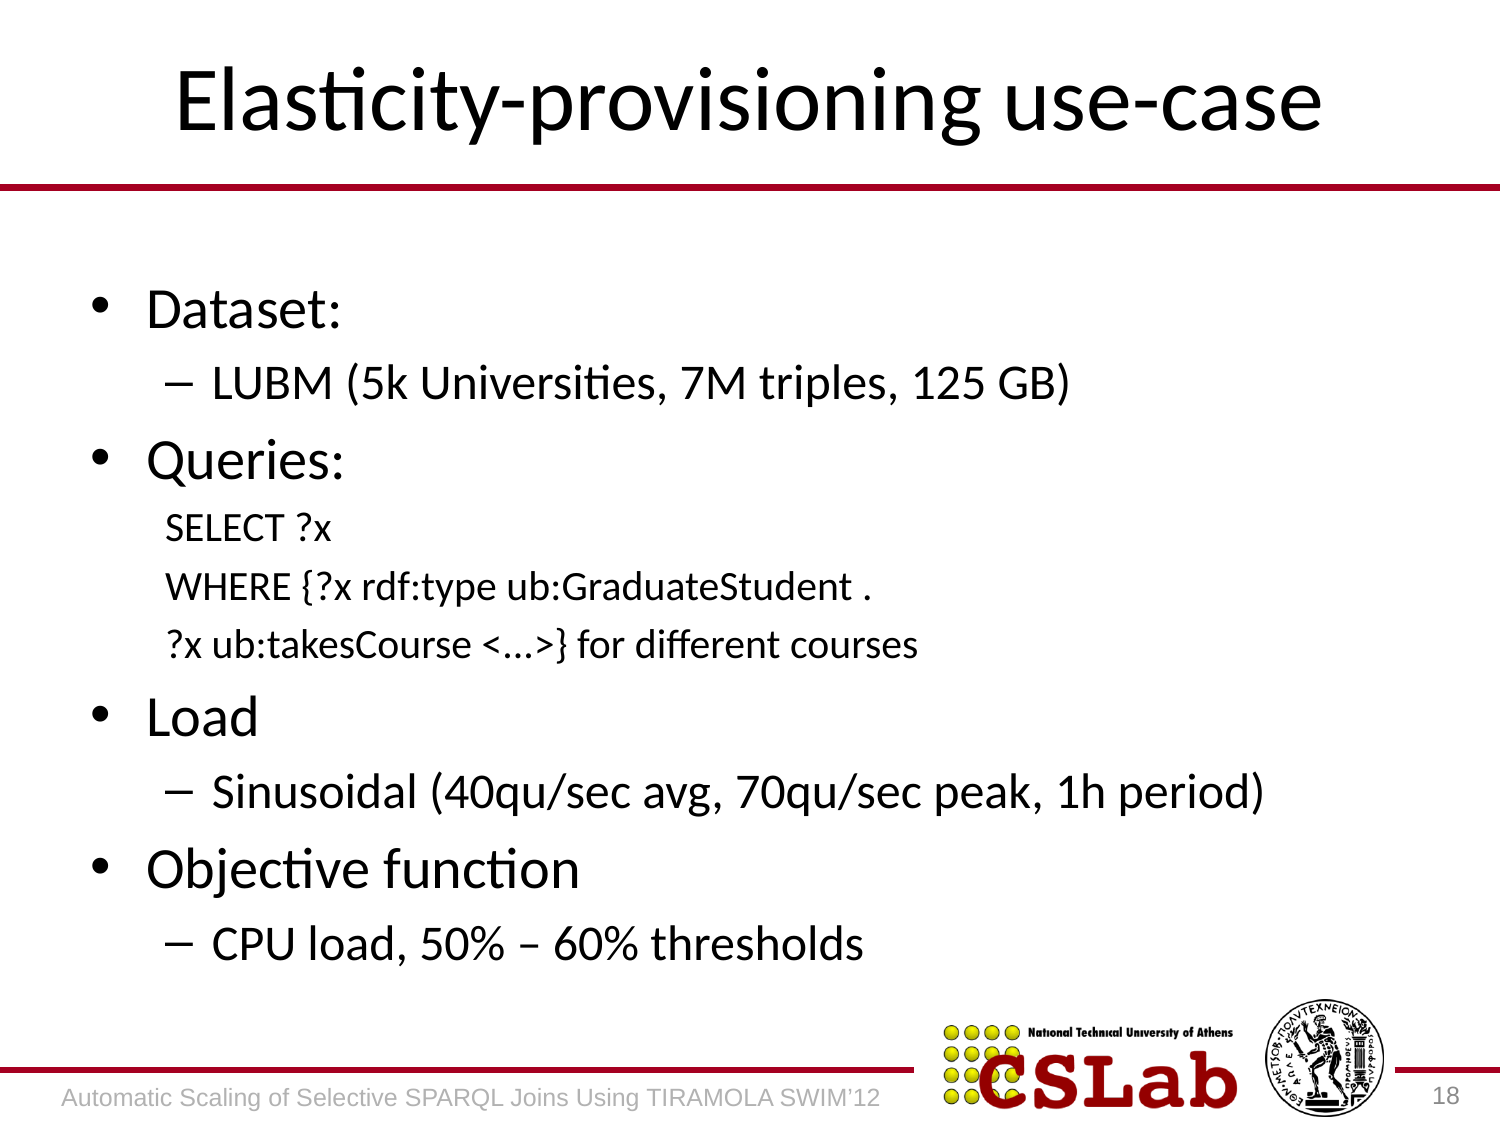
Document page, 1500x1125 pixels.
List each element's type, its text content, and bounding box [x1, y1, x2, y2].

slide_number 18 [1394, 1065, 1475, 1125]
title Elasticity-provisioning use-case [74, 0, 1426, 188]
picture [1265, 1006, 1384, 1117]
list Dataset: LUBM (5k Universities, 7M triples, 125 GB) Queries: SELECT ?x WHERE {?x rdf:type ub:GraduateStudent . ?x ub:takesCourse <...>} for different courses Load Sinusoidal (40qu/sec avg, 70qu/sec peak, 1h period) Objective function CPU load, 50% – 60% thresholds [74, 262, 1426, 1006]
footer Automatic Scaling of Selective SPARQL Joins Using TIRAMOLA SWIM’12 [0, 1066, 944, 1125]
picture [937, 1022, 1243, 1118]
